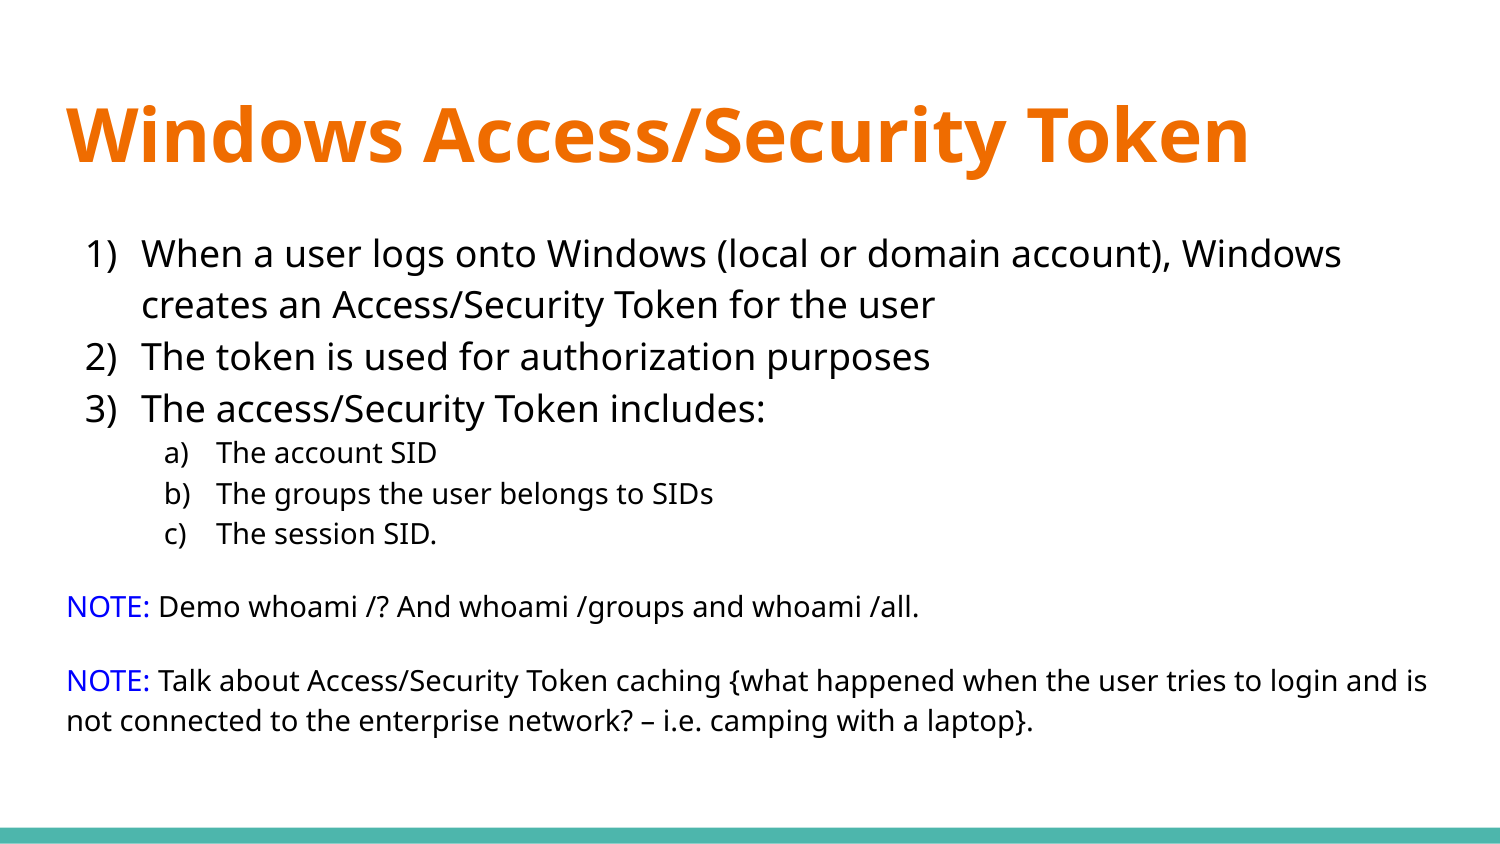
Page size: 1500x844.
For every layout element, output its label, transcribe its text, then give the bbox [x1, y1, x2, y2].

list When a user logs onto Windows (local or domain account), Windows creates an Access/Security Token for the user The token is used for authorization purposes The access/Security Token includes: The account SID The groups the user belongs to SIDs The session SID. NOTE: Demo whoami /? And whoami /groups and whoami /all. NOTE: Talk about Access/Security Token caching {what happened when the user tries to login and is not connected to the enterprise network? – i.e. camping with a laptop}. [51, 207, 1449, 750]
title Windows Access/Security Token [51, 72, 1449, 189]
